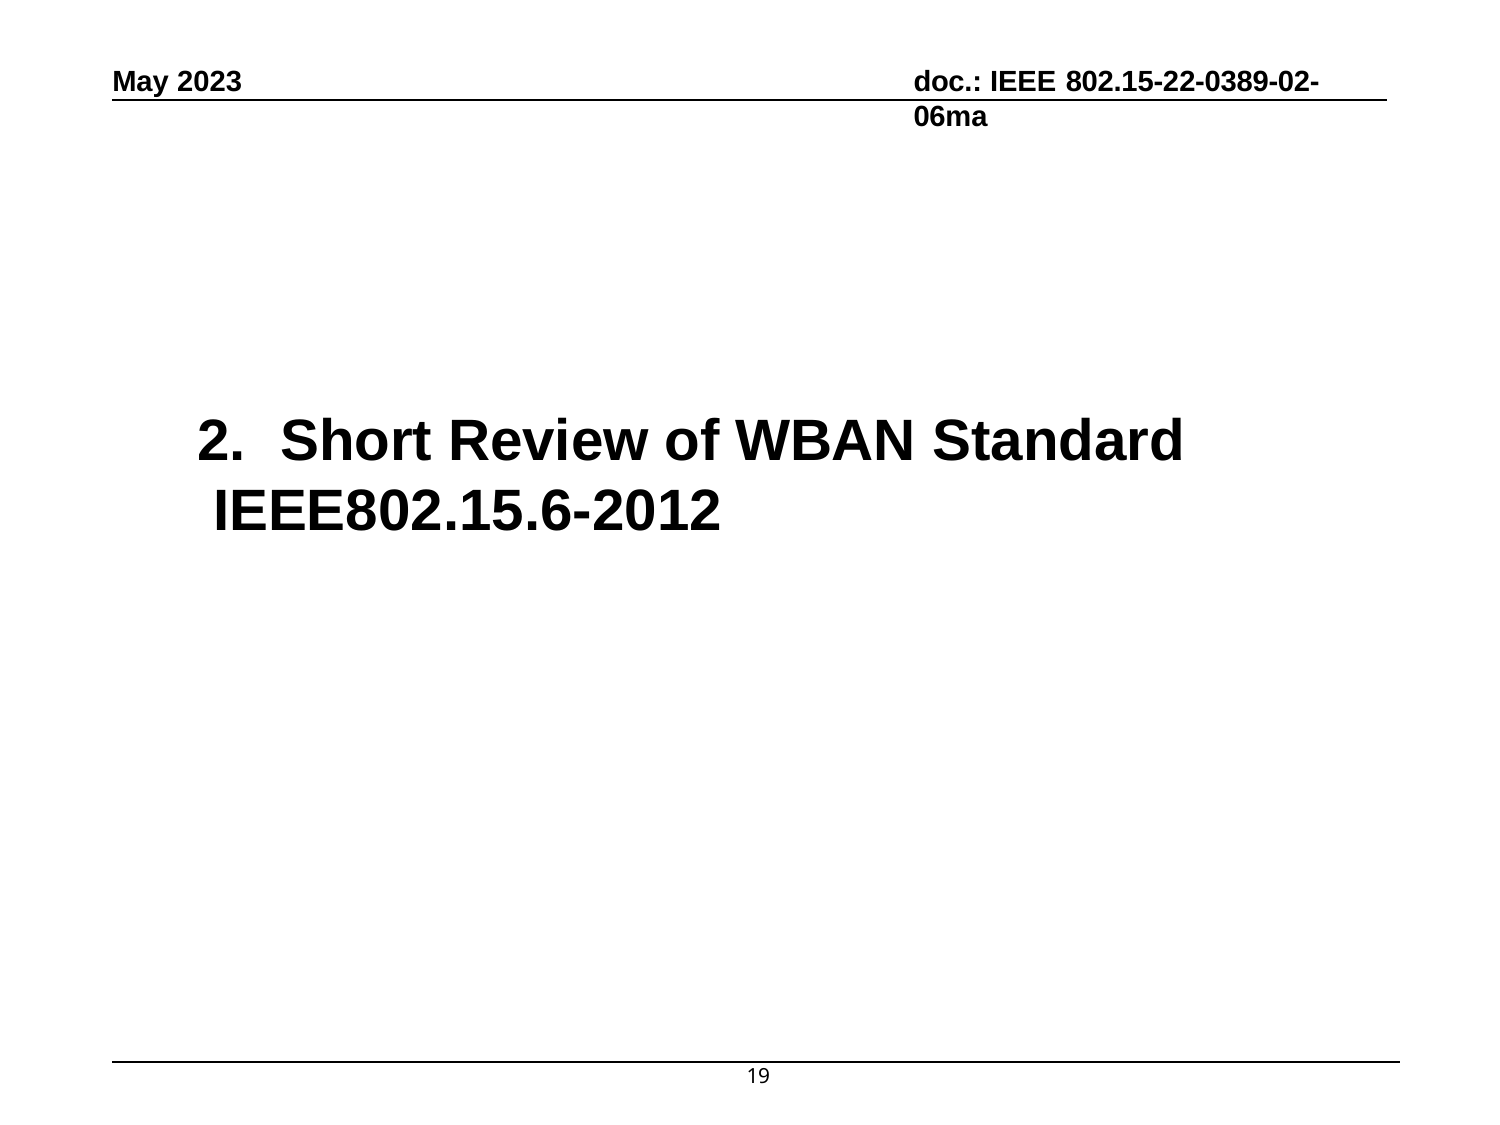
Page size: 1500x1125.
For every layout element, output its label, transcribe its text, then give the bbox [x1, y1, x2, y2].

text_box 2. Short Review of WBAN Standard IEEE802.15.6-2012 [195, 402, 1189, 543]
text_box doc.: IEEE 802.15-22-0389-02-06ma [911, 62, 1391, 133]
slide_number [112, 62, 375, 98]
slide_number 19 [709, 1062, 803, 1093]
